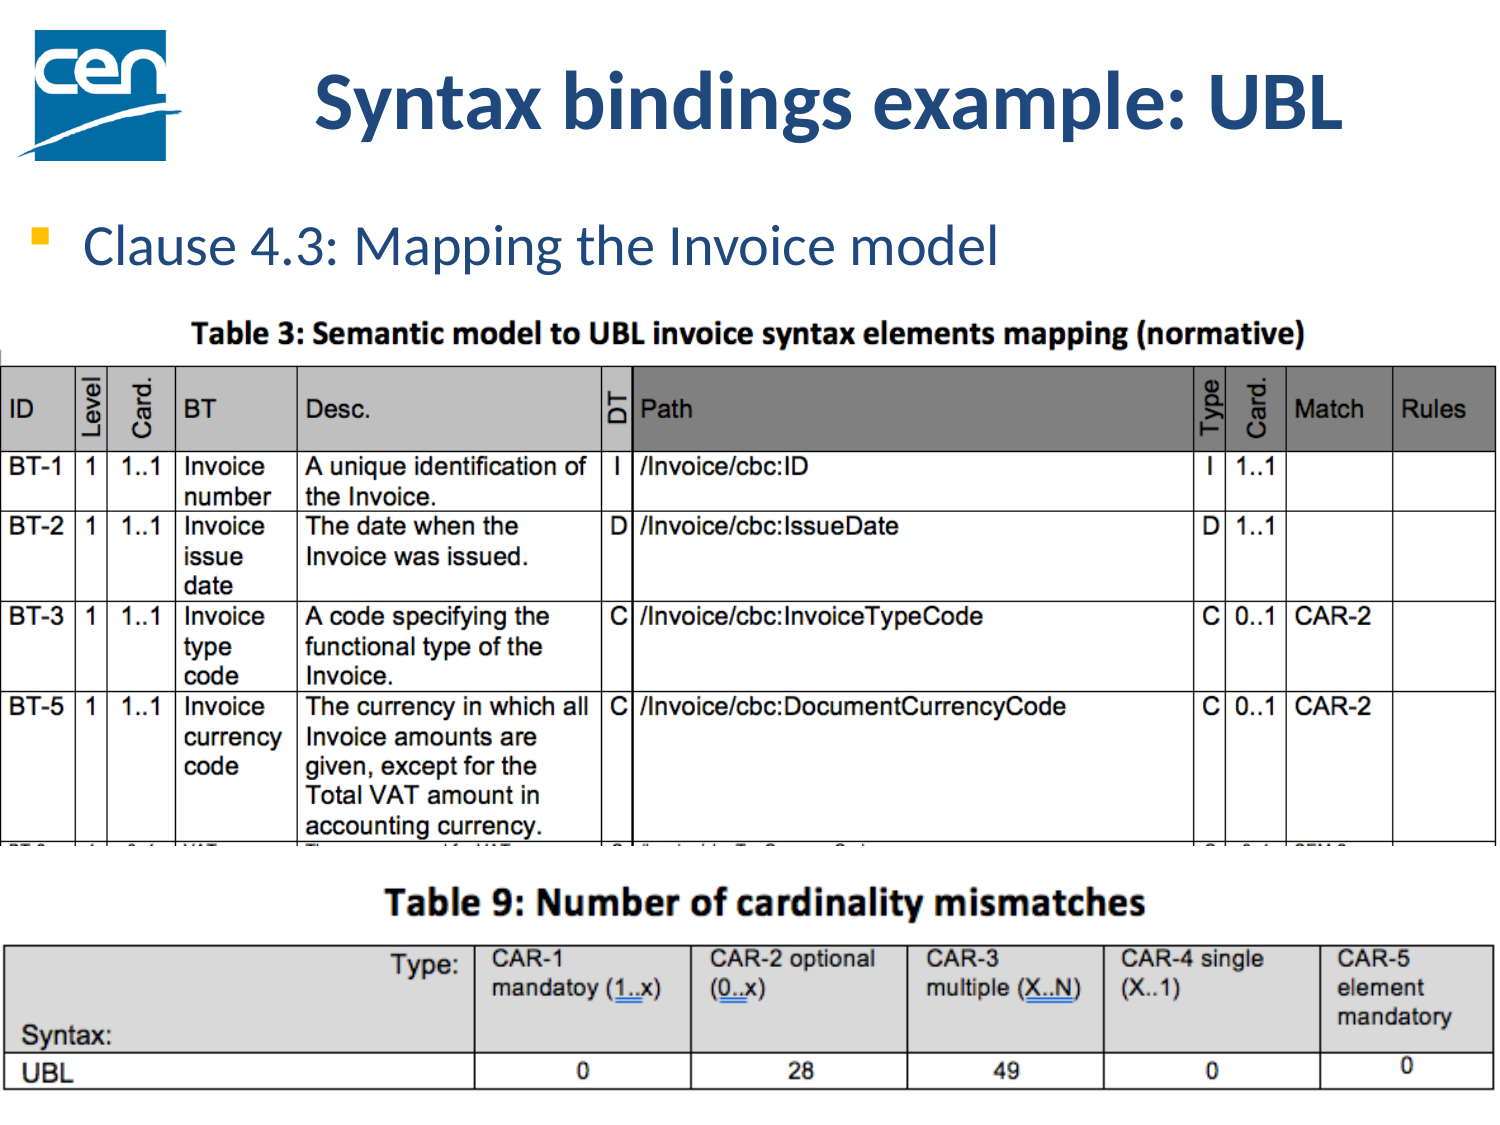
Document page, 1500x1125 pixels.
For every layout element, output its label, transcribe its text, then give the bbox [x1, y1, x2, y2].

picture [0, 310, 1500, 847]
list Clause 4.3: Mapping the Invoice model [11, 208, 1471, 309]
picture [17, 30, 183, 162]
picture [0, 869, 1500, 1094]
title Syntax bindings example: UBL [183, 30, 1500, 161]
